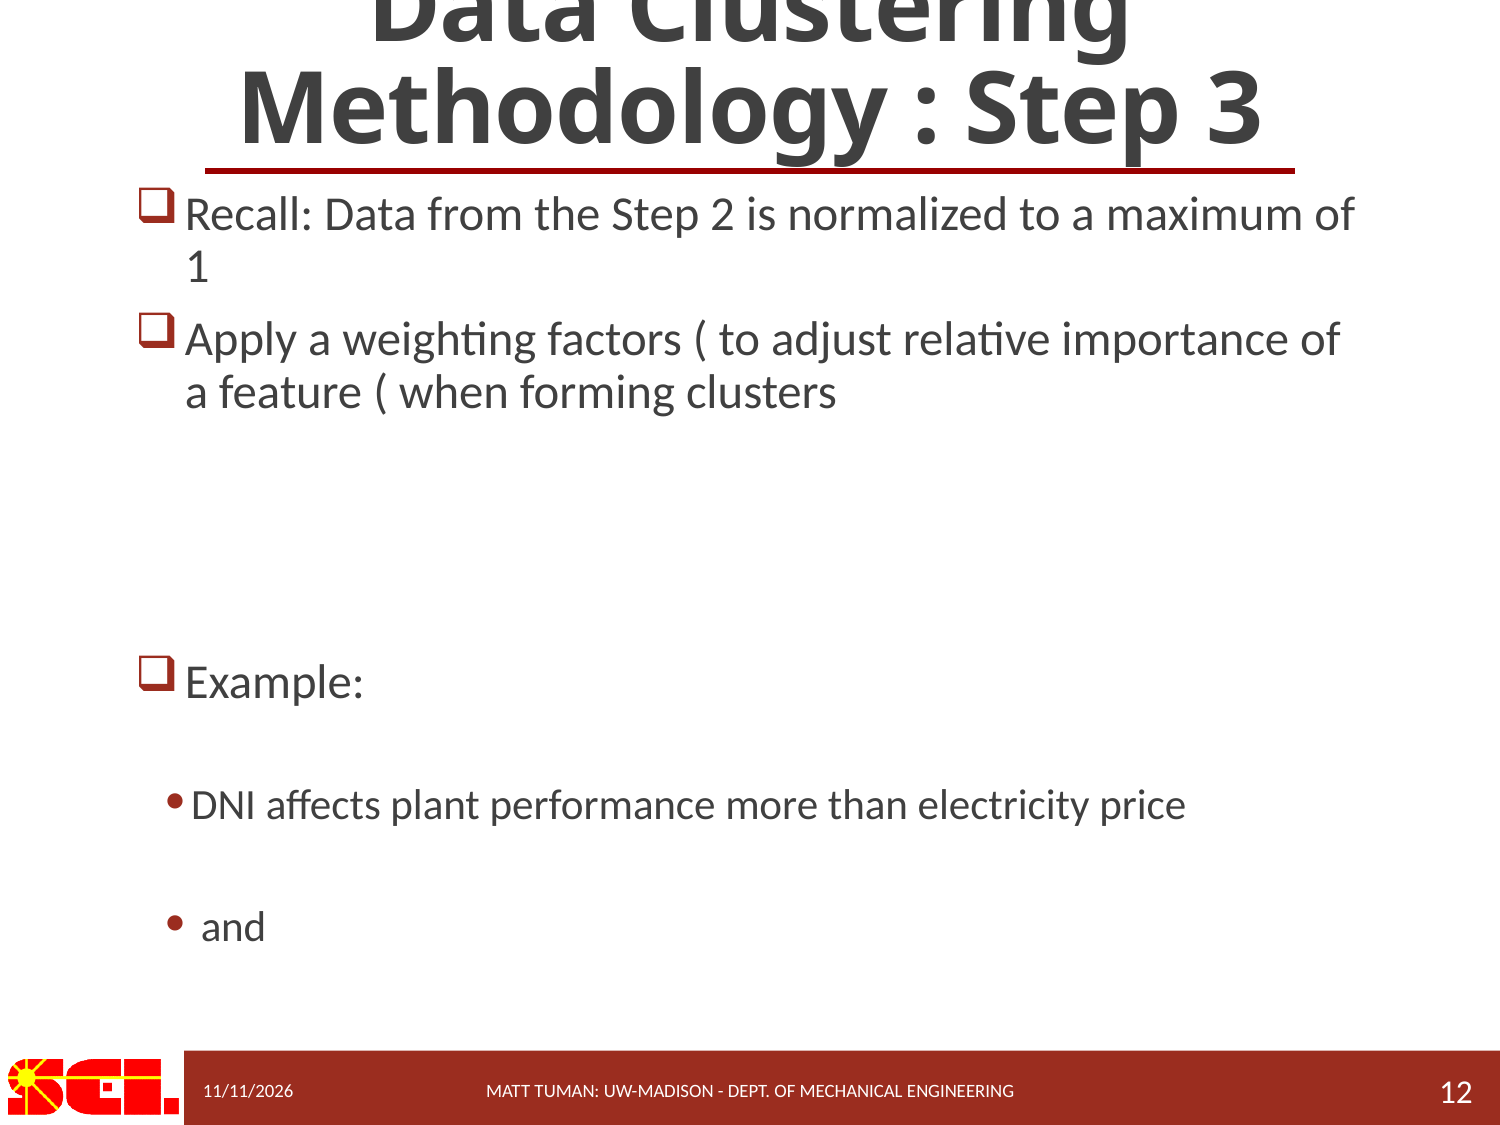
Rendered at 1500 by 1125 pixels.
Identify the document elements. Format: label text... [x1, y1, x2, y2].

footer Matt Tuman: UW-Madison - Dept. of Mechanical Engineering [399, 1059, 1101, 1120]
picture [8, 1059, 179, 1115]
title Data Clustering Methodology : Step 3 [0, 47, 1500, 172]
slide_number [187, 1059, 380, 1120]
slide_number 12 [1326, 1059, 1488, 1120]
